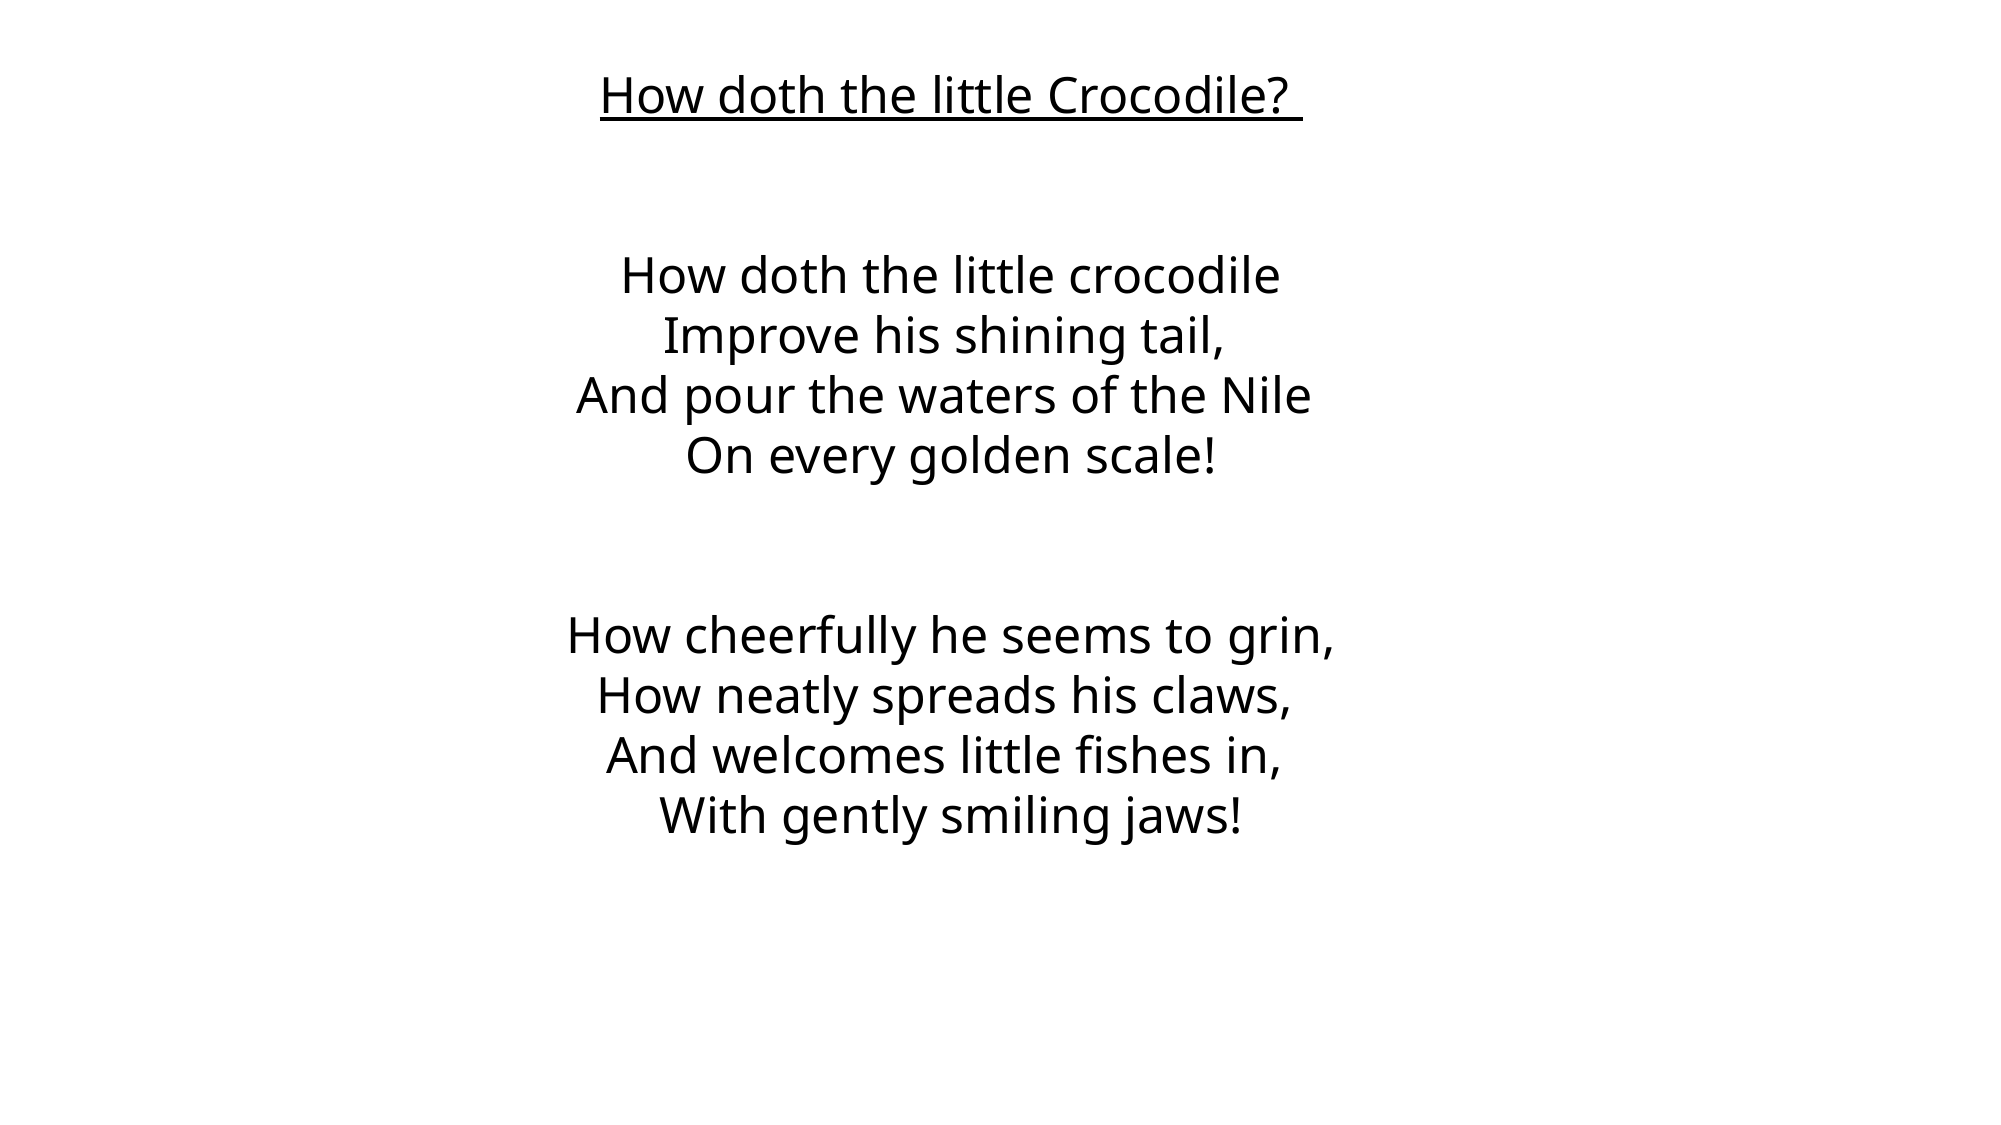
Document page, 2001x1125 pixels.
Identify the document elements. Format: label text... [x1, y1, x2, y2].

text_box How doth the little Crocodile? How doth the little crocodile Improve his shining tail, And pour the waters of the Nile On every golden scale! How cheerfully he seems to grin, How neatly spreads his claws, And welcomes little fishes in, With gently smiling jaws! [366, 55, 1537, 911]
